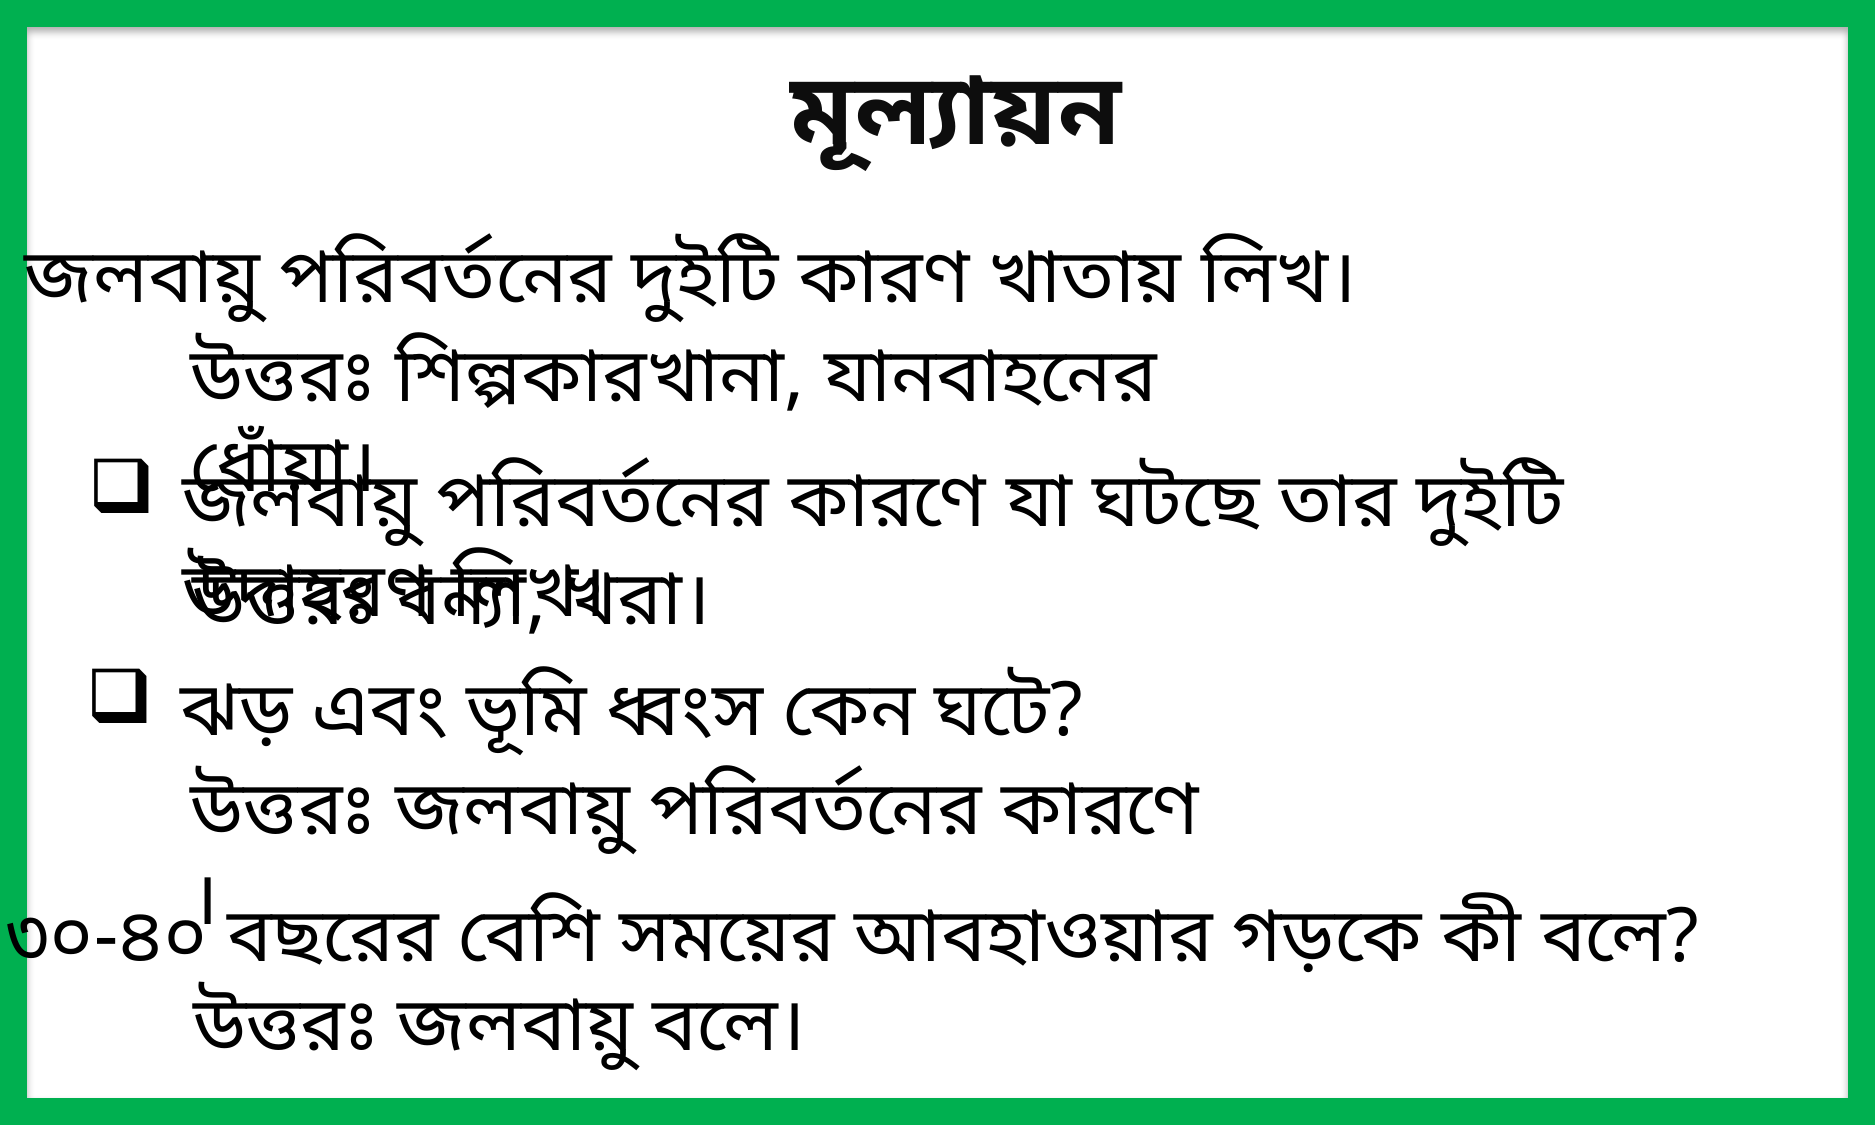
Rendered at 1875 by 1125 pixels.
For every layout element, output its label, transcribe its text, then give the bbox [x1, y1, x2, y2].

text_box উত্তরঃ বন্যা, খরা। [177, 542, 1235, 648]
text_box ৩০-৪০ বছরের বেশি সময়ের আবহাওয়ার গড়কে কী বলে? [0, 878, 1734, 984]
text_box উত্তরঃ শিল্পকারখানা, যানবাহনের ধোঁয়া। [175, 319, 1233, 443]
text_box উত্তরঃ জলবায়ু পরিবর্তনের কারণে । [175, 752, 1233, 878]
text_box মূল্যায়ন [775, 37, 1137, 173]
text_box জলবায়ু পরিবর্তনের দুইটি কারণ খাতায় লিখ। [0, 219, 1392, 325]
text_box ঝড় এবং ভূমি ধ্বংস কেন ঘটে? [71, 653, 1727, 758]
text_box উত্তরঃ জলবায়ু বলে। [178, 967, 1235, 1073]
text_box জলবায়ু পরিবর্তনের কারণে যা ঘটছে তার দুইটি উদাহরণ লিখ। [73, 443, 1729, 639]
